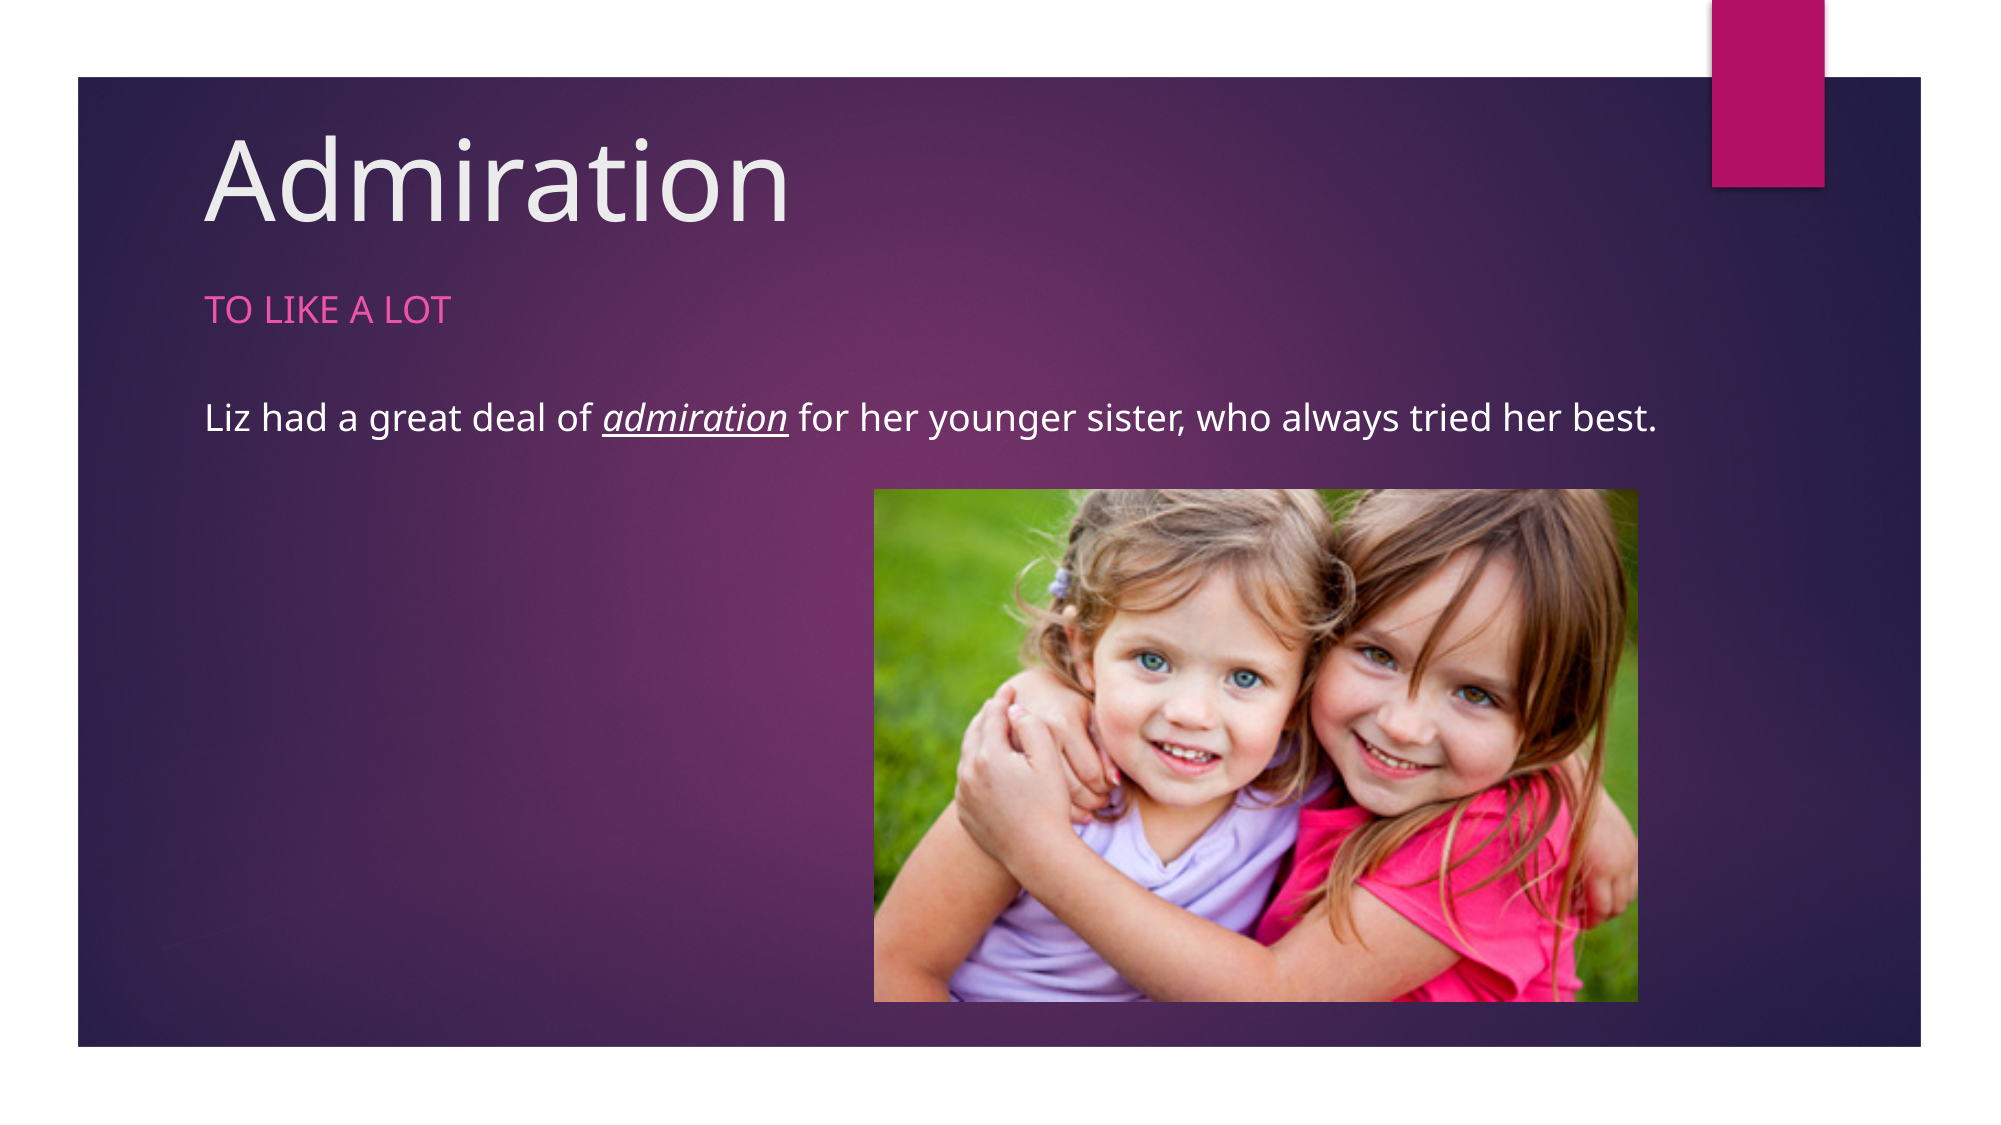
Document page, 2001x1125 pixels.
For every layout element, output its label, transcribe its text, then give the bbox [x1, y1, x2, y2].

subtitle To like a lot [189, 278, 1638, 345]
picture [874, 489, 1638, 1002]
text_box Liz had a great deal of admiration for her younger sister, who always tried her best. [189, 386, 1720, 447]
title Admiration [189, 105, 1638, 252]
